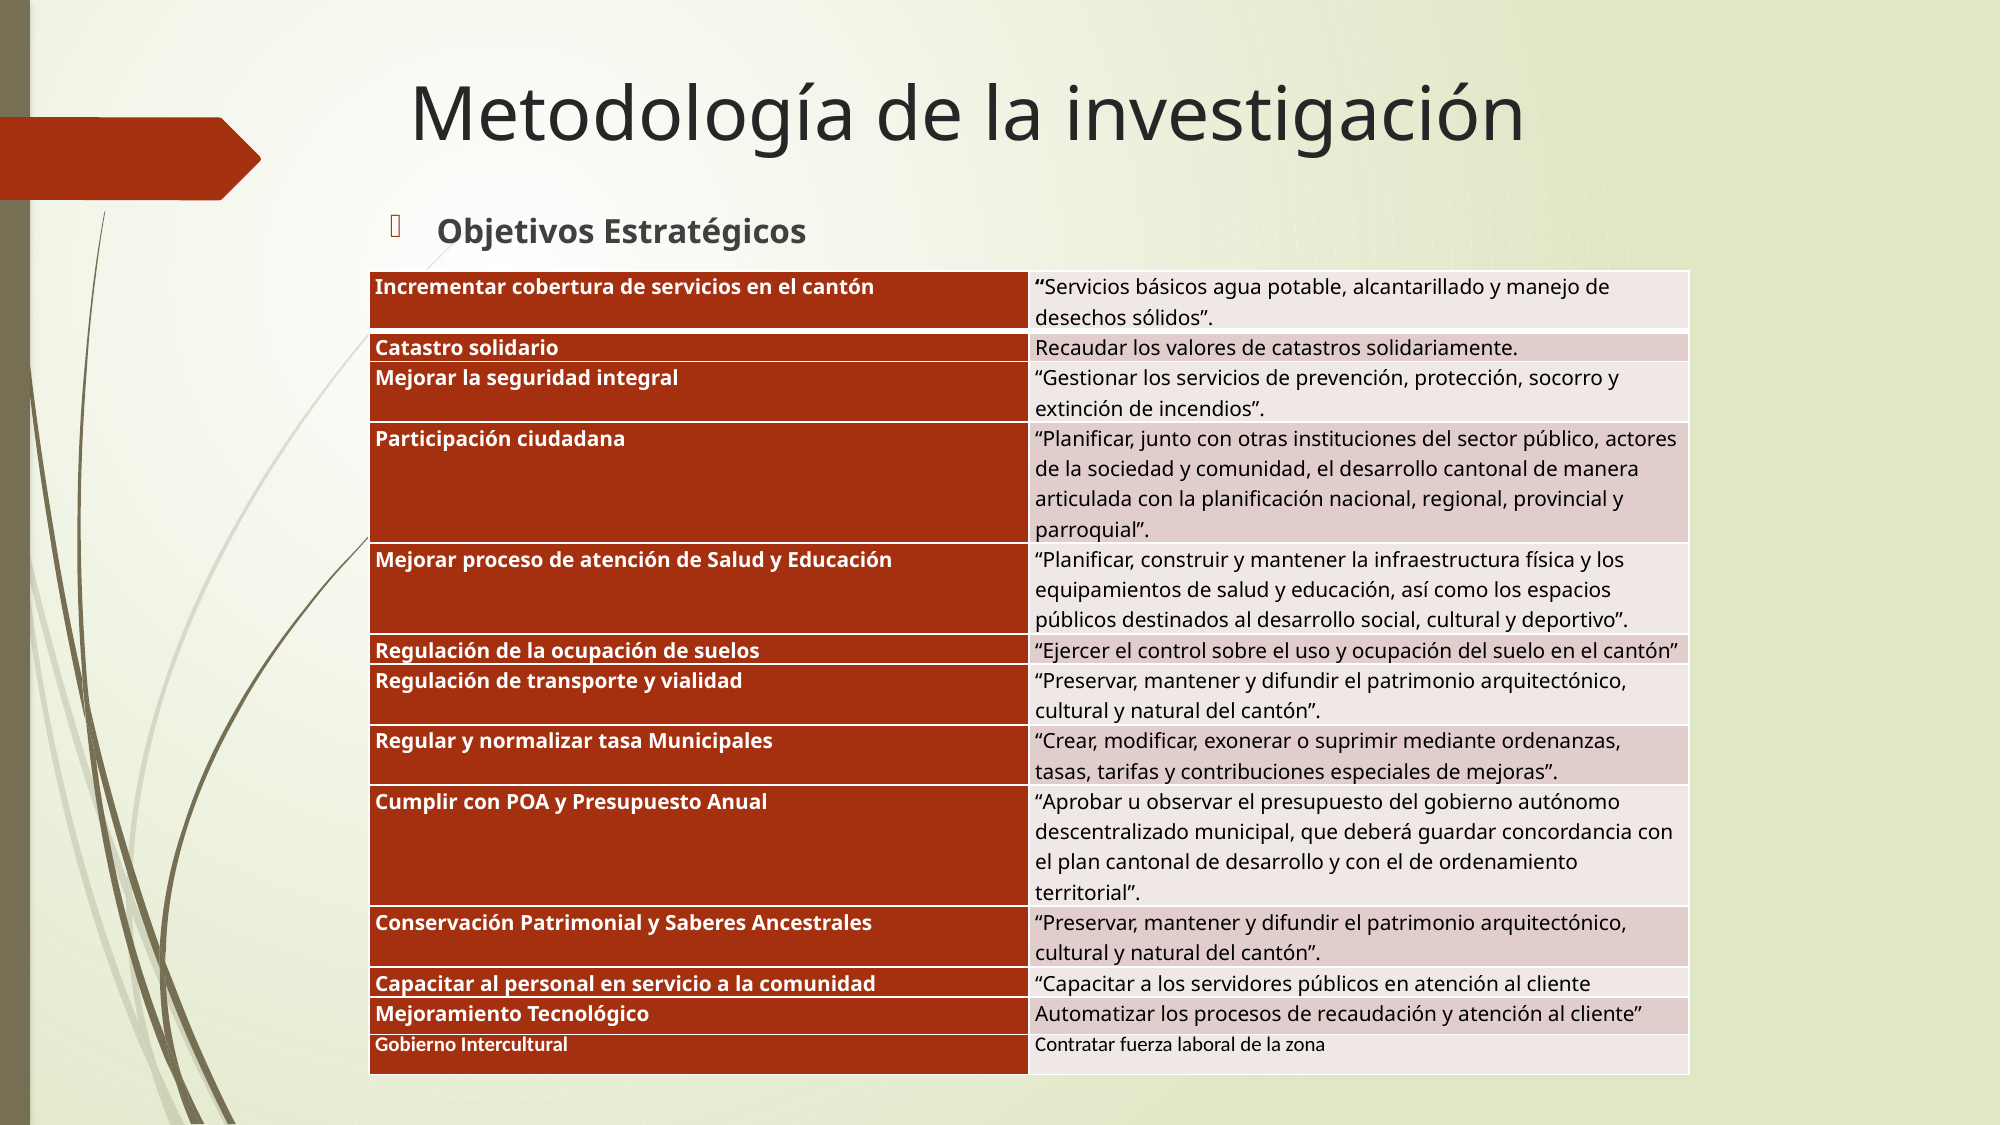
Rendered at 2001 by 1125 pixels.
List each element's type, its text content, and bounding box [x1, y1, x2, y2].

list Objetivos Estratégicos [299, 136, 1758, 968]
table_cell Conservación Patrimonial y Saberes Ancestrales [370, 907, 1028, 966]
table_cell Automatizar los procesos de recaudación y atención al cliente” [1030, 998, 1688, 1034]
table_cell Regular y normalizar tasa Municipales [370, 726, 1028, 784]
table_cell “Preservar, mantener y difundir el patrimonio arquitectónico, cultural y natural del cantón”. [1030, 907, 1688, 966]
table_cell “Ejercer el control sobre el uso y ocupación del suelo en el cantón” [1030, 635, 1688, 663]
table_cell Catastro solidario [370, 334, 1028, 361]
table_cell Participación ciudadana [370, 423, 1028, 542]
table_cell “Aprobar u observar el presupuesto del gobierno autónomo descentralizado municipal, que deberá guardar concordancia con el plan cantonal de desarrollo y con el de ordenamiento territorial”. [1030, 786, 1688, 905]
table_cell Contratar fuerza laboral de la zona [1030, 1035, 1688, 1074]
table_header Incrementar cobertura de servicios en el cantón [370, 272, 1028, 328]
table_cell Regulación de transporte y vialidad [370, 665, 1028, 724]
table_header “Servicios básicos agua potable, alcantarillado y manejo de desechos sólidos”. [1030, 272, 1688, 328]
table_cell Recaudar los valores de catastros solidariamente. [1030, 334, 1688, 361]
table_cell “Gestionar los servicios de prevención, protección, socorro y extinción de incendios”. [1030, 362, 1688, 421]
table_cell Mejorar proceso de atención de Salud y Educación [370, 544, 1028, 633]
table_cell Regulación de la ocupación de suelos [370, 635, 1028, 663]
table_cell Capacitar al personal en servicio a la comunidad [370, 968, 1028, 996]
table_cell “Crear, modificar, exonerar o suprimir mediante ordenanzas, tasas, tarifas y contribuciones especiales de mejoras”. [1030, 726, 1688, 784]
table_cell “Planificar, construir y mantener la infraestructura física y los equipamientos de salud y educación, así como los espacios públicos destinados al desarrollo social, cultural y deportivo”. [1030, 544, 1688, 633]
table_cell Cumplir con POA y Presupuesto Anual [370, 786, 1028, 905]
table_cell Mejoramiento Tecnológico [370, 998, 1028, 1034]
table_cell “Preservar, mantener y difundir el patrimonio arquitectónico, cultural y natural del cantón”. [1030, 665, 1688, 724]
title Metodología de la investigación [394, 58, 1857, 269]
table_cell “Planificar, junto con otras instituciones del sector público, actores de la sociedad y comunidad, el desarrollo cantonal de manera articulada con la planificación nacional, regional, provincial y parroquial”. [1030, 423, 1688, 542]
table_cell “Capacitar a los servidores públicos en atención al cliente [1030, 968, 1688, 996]
table_cell Gobierno Intercultural [370, 1035, 1028, 1074]
table_cell Mejorar la seguridad integral [370, 362, 1028, 421]
